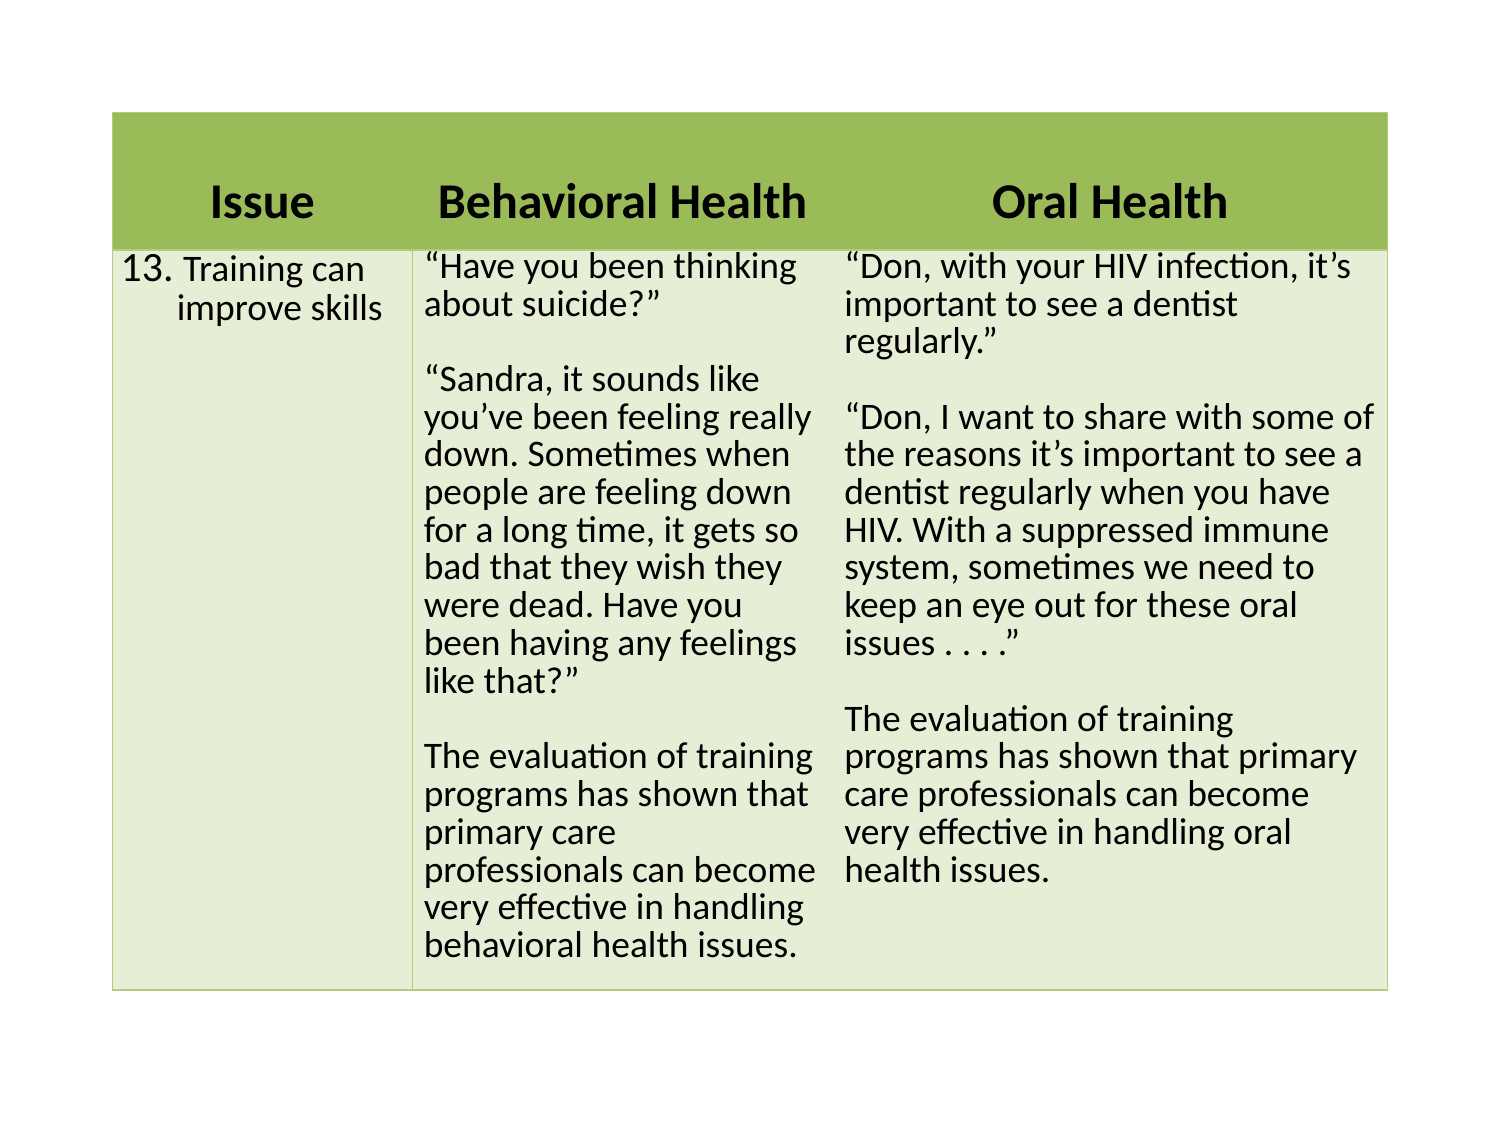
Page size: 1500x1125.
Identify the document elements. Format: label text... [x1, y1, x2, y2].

table_header Issue [113, 113, 413, 249]
table_cell “Don, with your HIV infection, it’s important to see a dentist regularly.” “Don, I want to share with some of the reasons it’s important to see a dentist regularly when you have HIV. With a suppressed immune system, sometimes we need to keep an eye out for these oral issues . . . .” The evaluation of training programs has shown that primary care professionals can become very effective in handling oral health issues. [833, 251, 1387, 989]
table_cell 13. Training can improve skills [113, 251, 412, 989]
table_cell “Have you been thinking about suicide?” “Sandra, it sounds like you’ve been feeling really down. Sometimes when people are feeling down for a long time, it gets so bad that they wish they were dead. Have you been having any feelings like that?” The evaluation of training programs has shown that primary care professionals can become very effective in handling behavioral health issues. [413, 251, 833, 989]
table_header Behavioral Health [413, 113, 833, 249]
table_header Oral Health [833, 113, 1387, 249]
